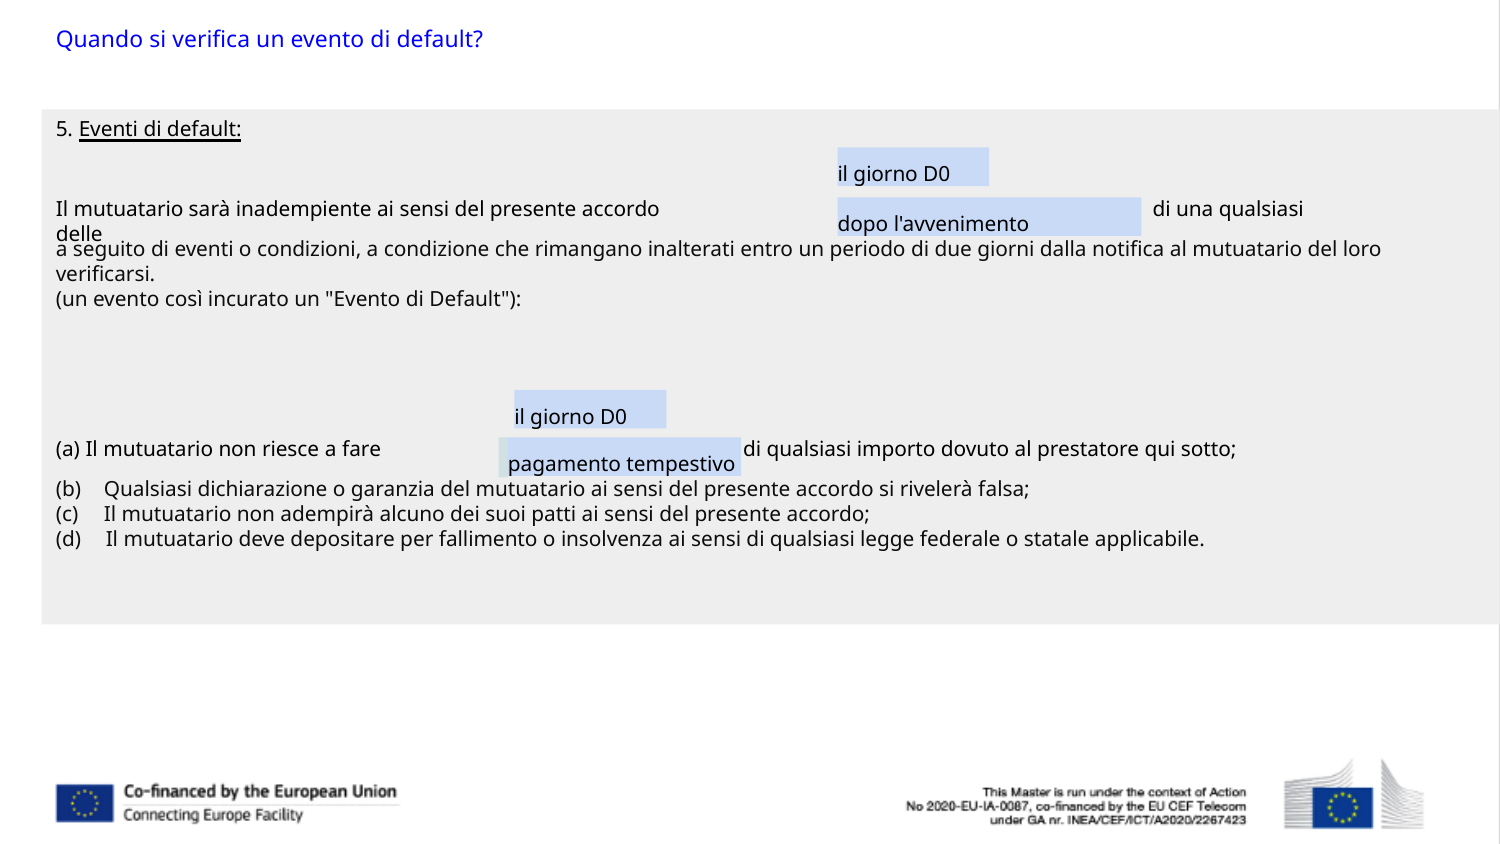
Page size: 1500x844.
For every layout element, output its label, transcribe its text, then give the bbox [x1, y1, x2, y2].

text_box [498, 461, 507, 473]
text_box (a) Il mutuatario non riesce a fare di qualsiasi importo dovuto al prestatore qui sotto; [53, 433, 1340, 461]
text_box il giorno D0 [837, 147, 990, 187]
text_box a seguito di eventi o condizioni, a condizione che rimangano inalterati entro un periodo di due giorni dalla notifica al mutuatario del loro verificarsi. (un evento così incurato un "Evento di Default"): [53, 233, 1432, 311]
title Quando si verifica un evento di default? [53, 22, 735, 166]
text_box il giorno D0 [514, 389, 667, 429]
text_box pagamento tempestivo [507, 461, 742, 473]
text_box Il mutuatario sarà inadempiente ai sensi del presente accordo di una qualsiasi delle [53, 193, 1336, 233]
text_box [41, 109, 1500, 625]
text_box Qualsiasi dichiarazione o garanzia del mutuatario ai sensi del presente accordo si rivelerà falsa; Il mutuatario non adempirà alcuno dei suoi patti ai sensi del presente accordo; Il mutuatario deve depositare per fallimento o insolvenza ai sensi di qualsiasi legge federale o statale applicabile. [53, 473, 1468, 551]
picture [0, 0, 1500, 844]
